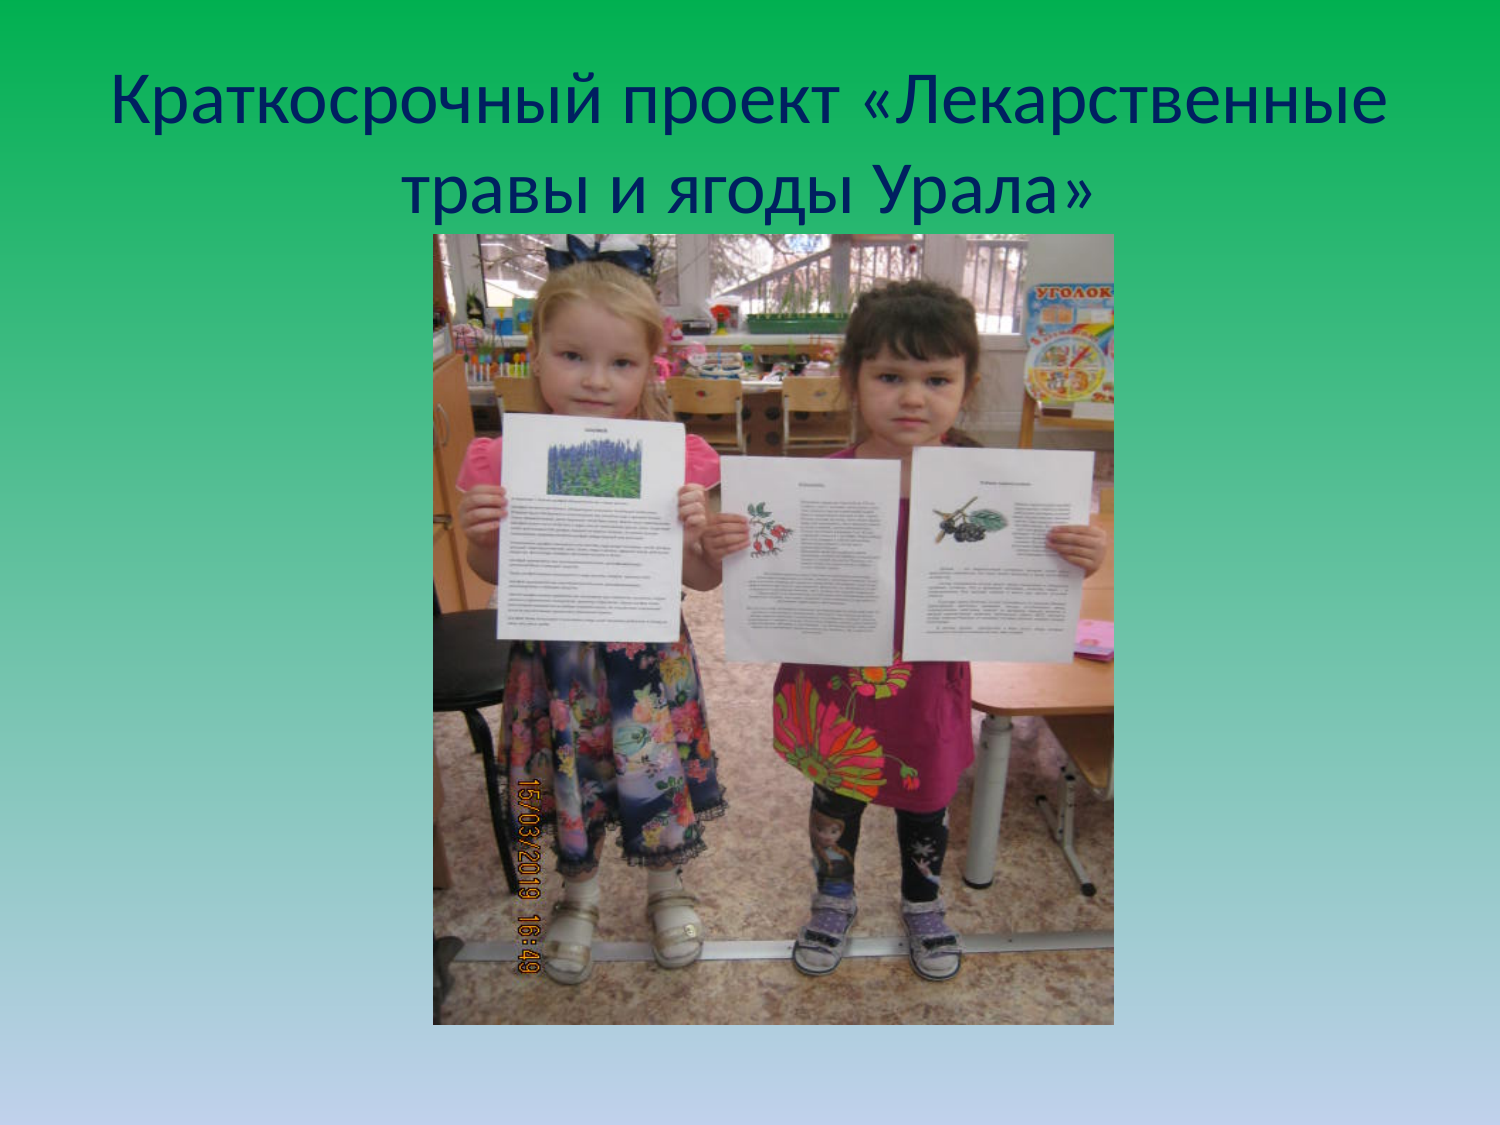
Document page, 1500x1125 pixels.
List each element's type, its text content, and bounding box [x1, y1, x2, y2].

picture [433, 234, 1114, 1025]
title Краткосрочный проект «Лекарственные травы и ягоды Урала» [75, 45, 1425, 233]
